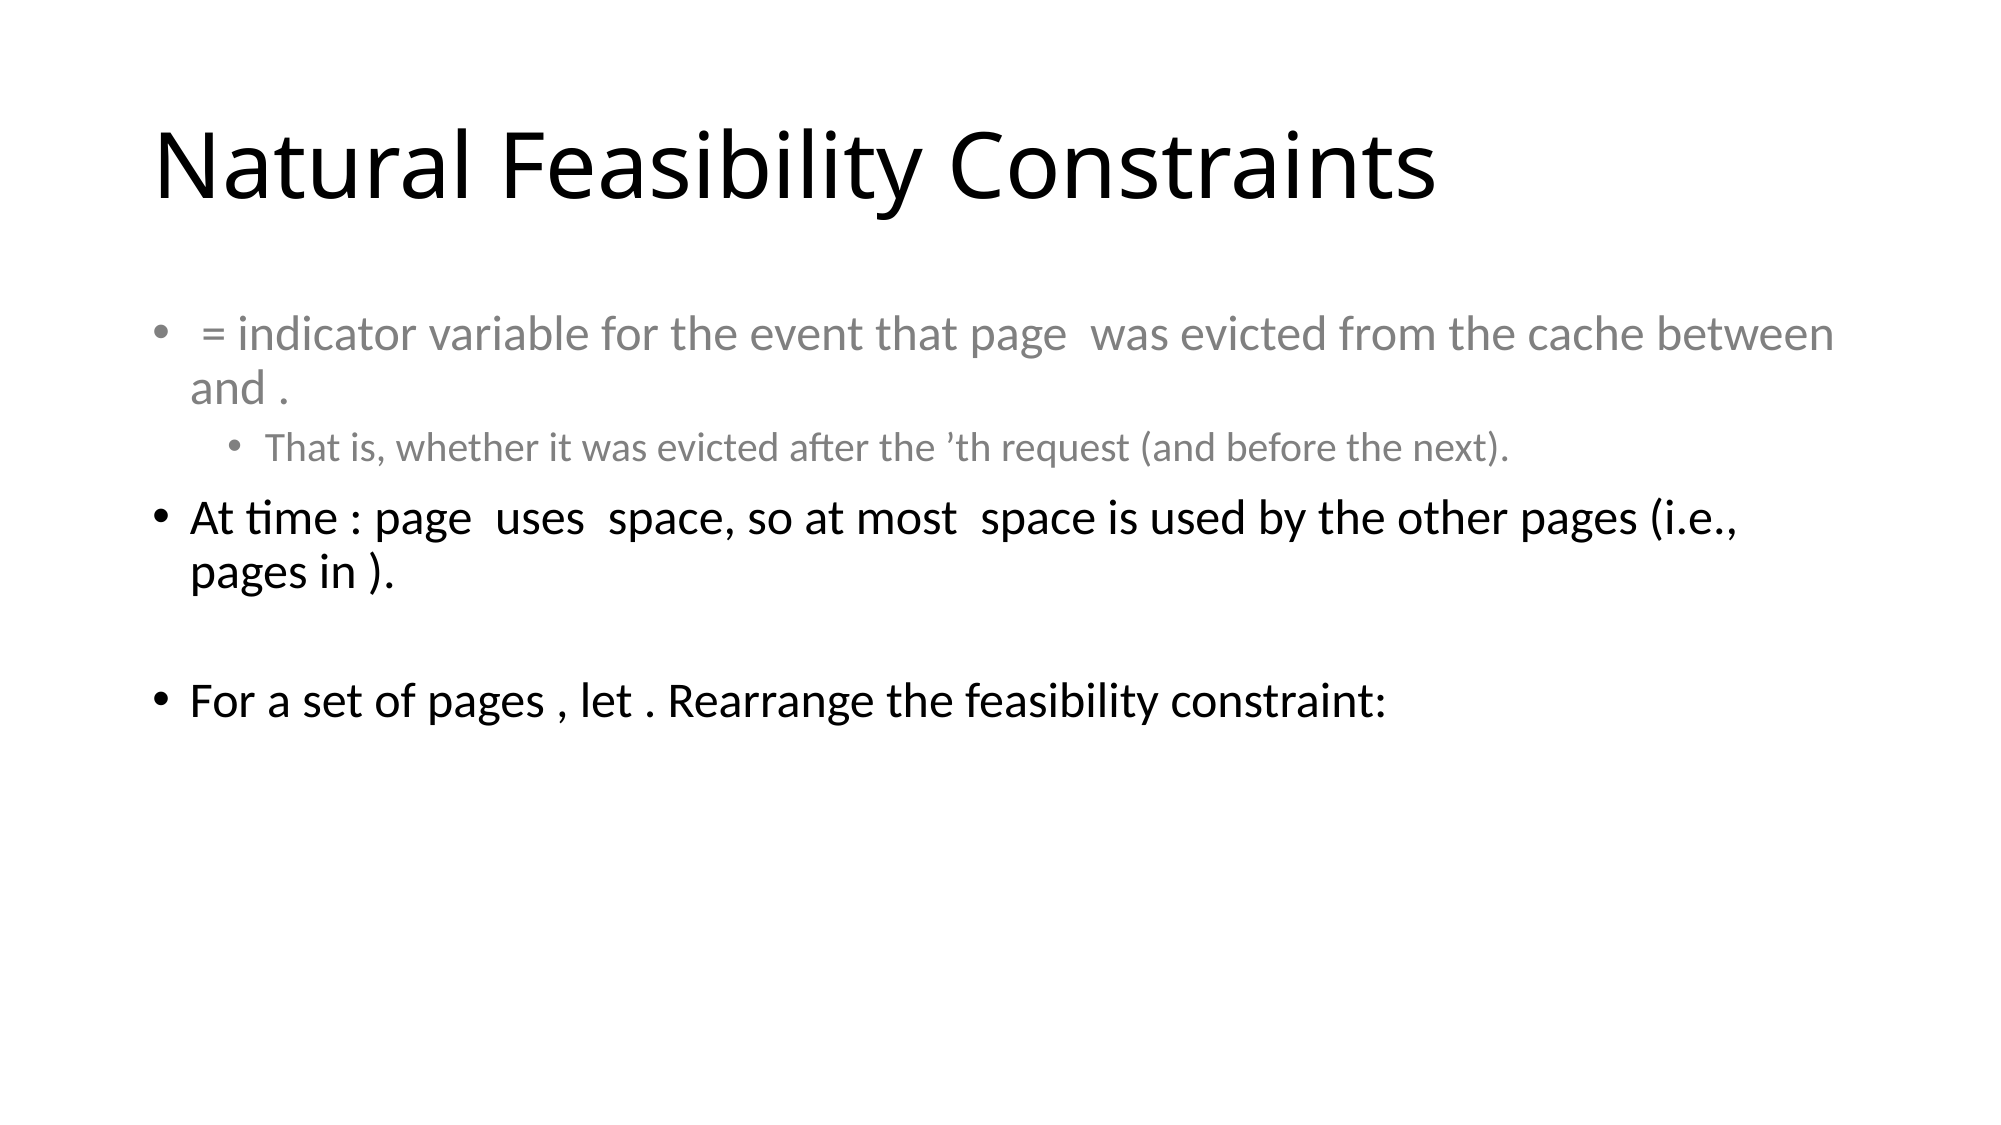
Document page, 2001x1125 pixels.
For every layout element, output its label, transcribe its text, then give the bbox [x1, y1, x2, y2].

title Natural Feasibility Constraints [137, 59, 1863, 278]
